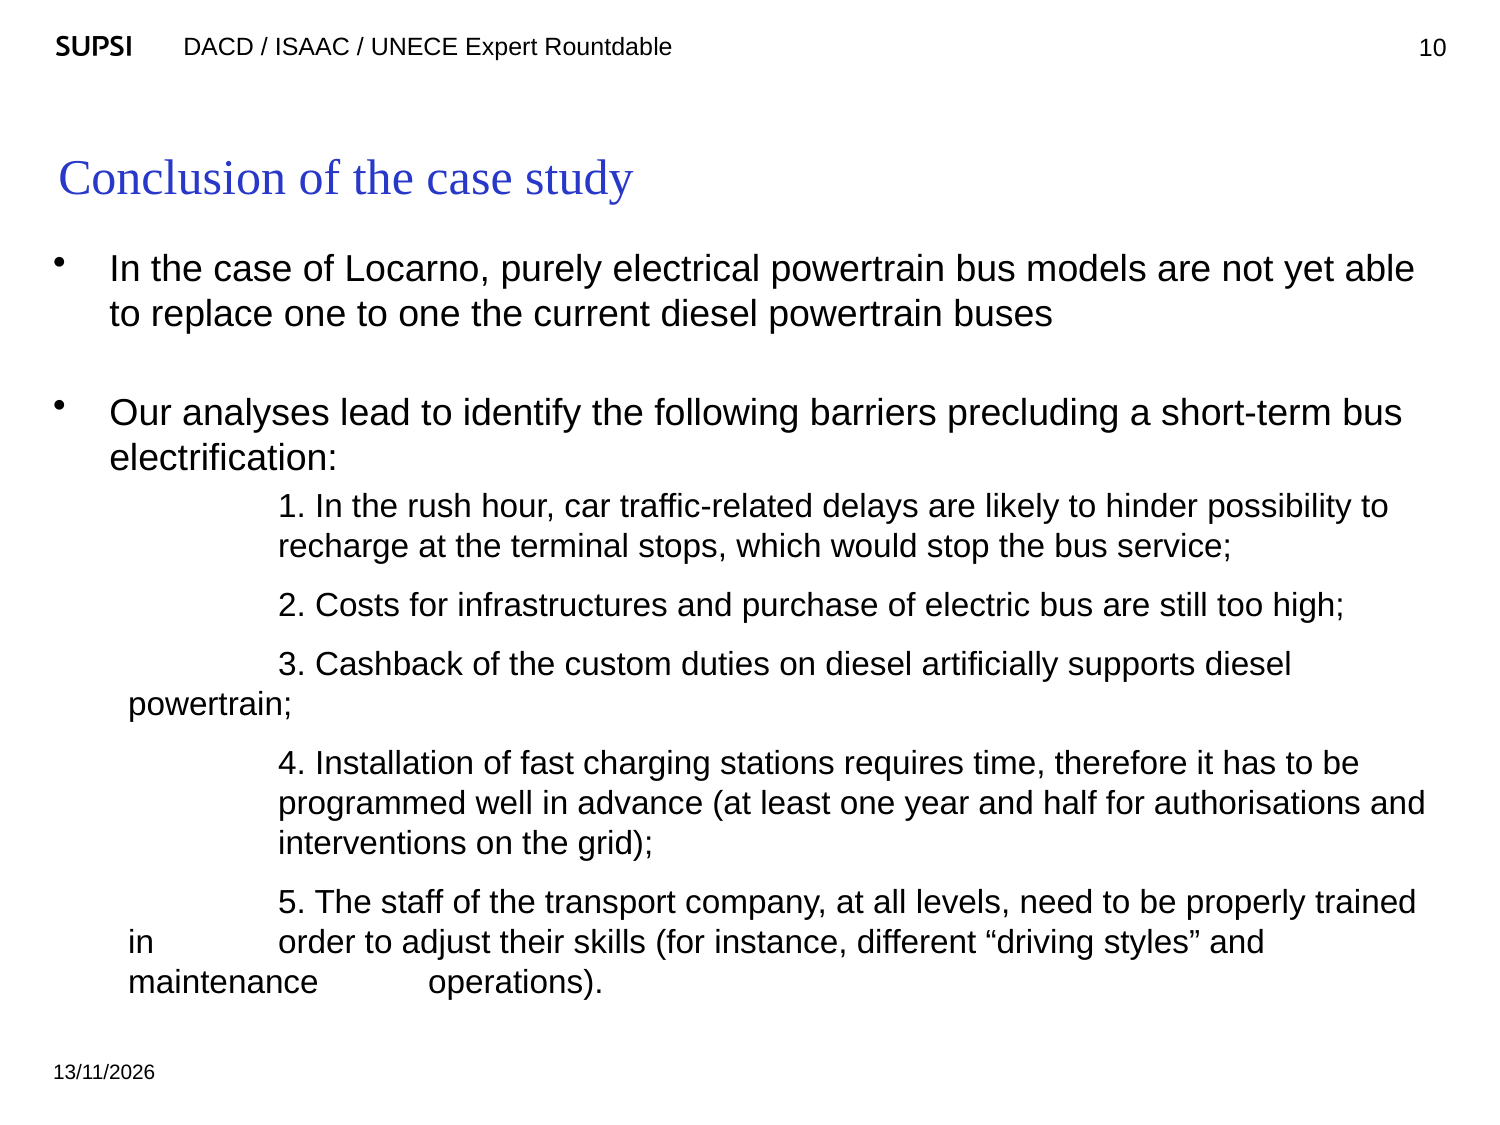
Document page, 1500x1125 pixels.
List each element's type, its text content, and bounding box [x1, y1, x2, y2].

title Conclusion of the case study [58, 144, 1452, 263]
slide_number 10 [1312, 30, 1448, 110]
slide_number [52, 1058, 404, 1125]
picture [56, 34, 134, 56]
list In the case of Locarno, purely electrical powertrain bus models are not yet able to replace one to one the current diesel powertrain buses Our analyses lead to identify the following barriers precluding a short-term bus electrification: 1. In the rush hour, car traffic-related delays are likely to hinder possibility to recharge at the terminal stops, which would stop the bus service; 2. Costs for infrastructures and purchase of electric bus are still too high; 3. Cashback of the custom duties on diesel artificially supports diesel powertrain; 4. Installation of fast charging stations requires time, therefore it has to be programmed well in advance (at least one year and half for authorisations and interventions on the grid); 5. The staff of the transport company, at all levels, need to be properly trained in order to adjust their skills (for instance, different “driving styles” and maintenance operations). [53, 243, 1447, 1000]
